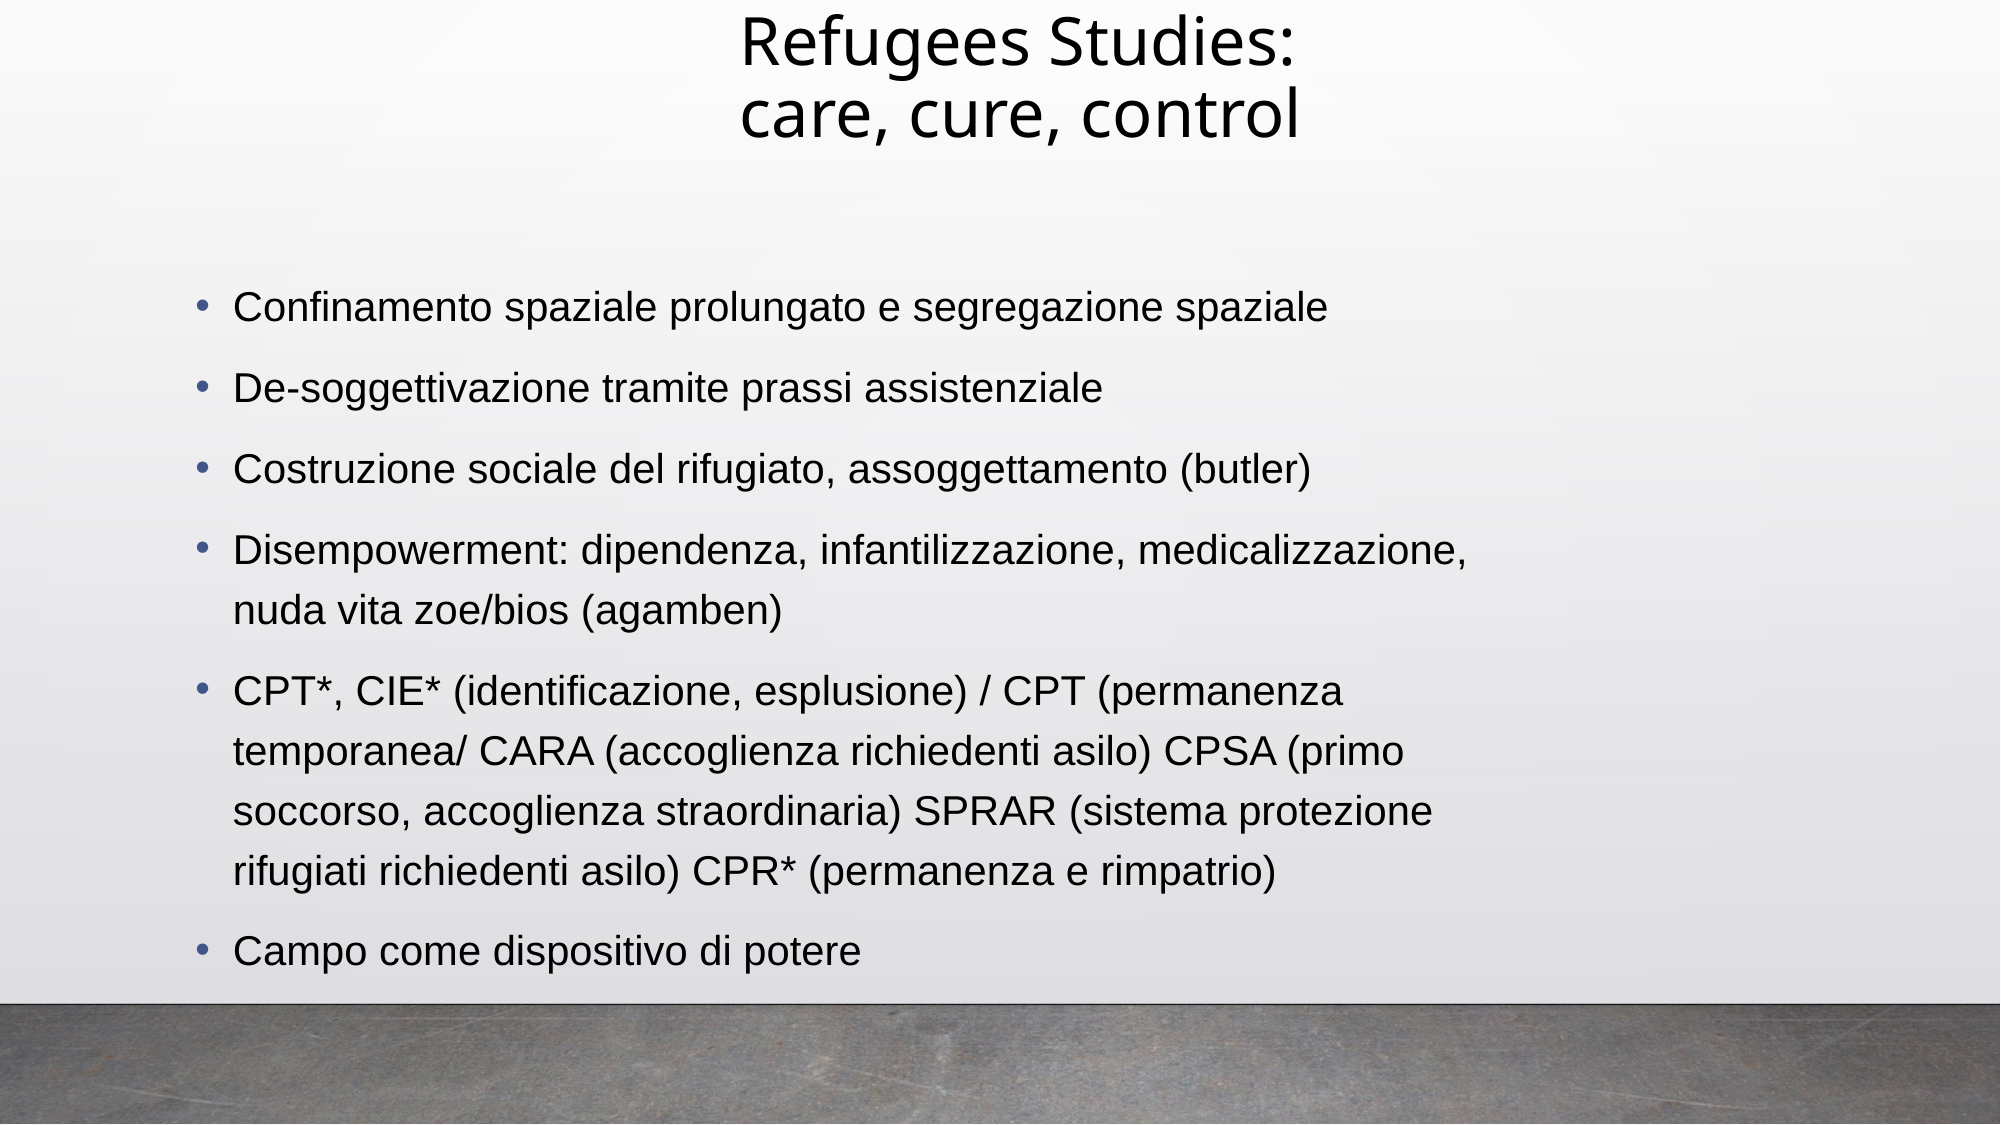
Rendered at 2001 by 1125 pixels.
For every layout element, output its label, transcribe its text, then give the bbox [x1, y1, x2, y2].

picture [0, 1004, 2000, 1124]
title Refugees Studies: care, cure, control [724, 0, 2000, 263]
list Confinamento spaziale prolungato e segregazione spaziale De-soggettivazione tramite prassi assistenziale Costruzione sociale del rifugiato, assoggettamento (butler) Disempowerment: dipendenza, infantilizzazione, medicalizzazione, nuda vita zoe/bios (agamben) CPT*, CIE* (identificazione, esplusione) / CPT (permanenza temporanea/ CARA (accoglienza richiedenti asilo) CPSA (primo soccorso, accoglienza straordinaria) SPRAR (sistema protezione rifugiati richiedenti asilo) CPR* (permanenza e rimpatrio) Campo come dispositivo di potere [180, 262, 1529, 1032]
